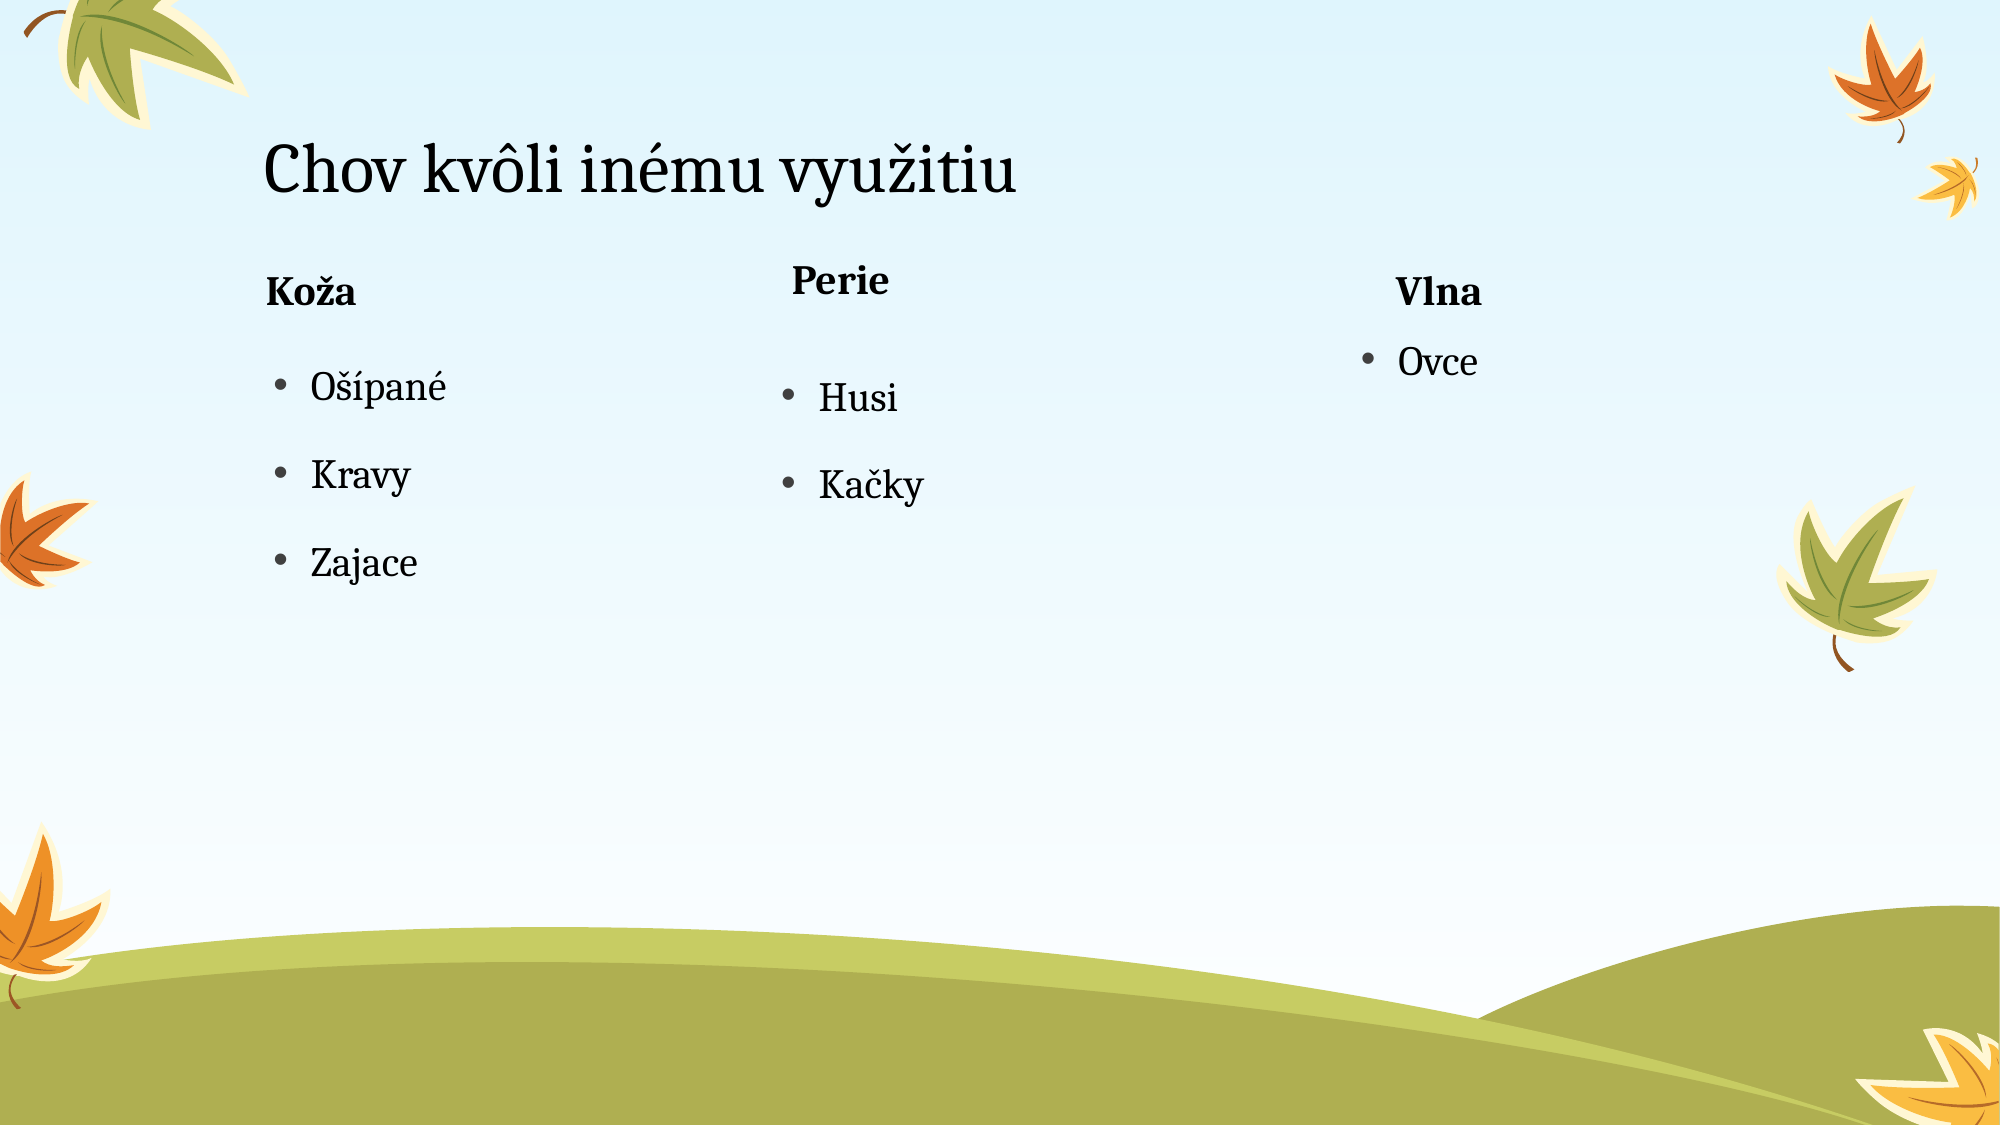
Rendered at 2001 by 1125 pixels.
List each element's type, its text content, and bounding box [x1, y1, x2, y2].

list Koža [250, 225, 986, 351]
text_box Ovce [1338, 325, 2000, 900]
text_box Vlna [1380, 225, 2000, 325]
list Perie [776, 215, 1512, 342]
list Ošípané Kravy Zajace [250, 351, 986, 925]
title Chov kvôli inému využitiu [249, 12, 1749, 216]
list Husi Kačky [758, 362, 1494, 936]
